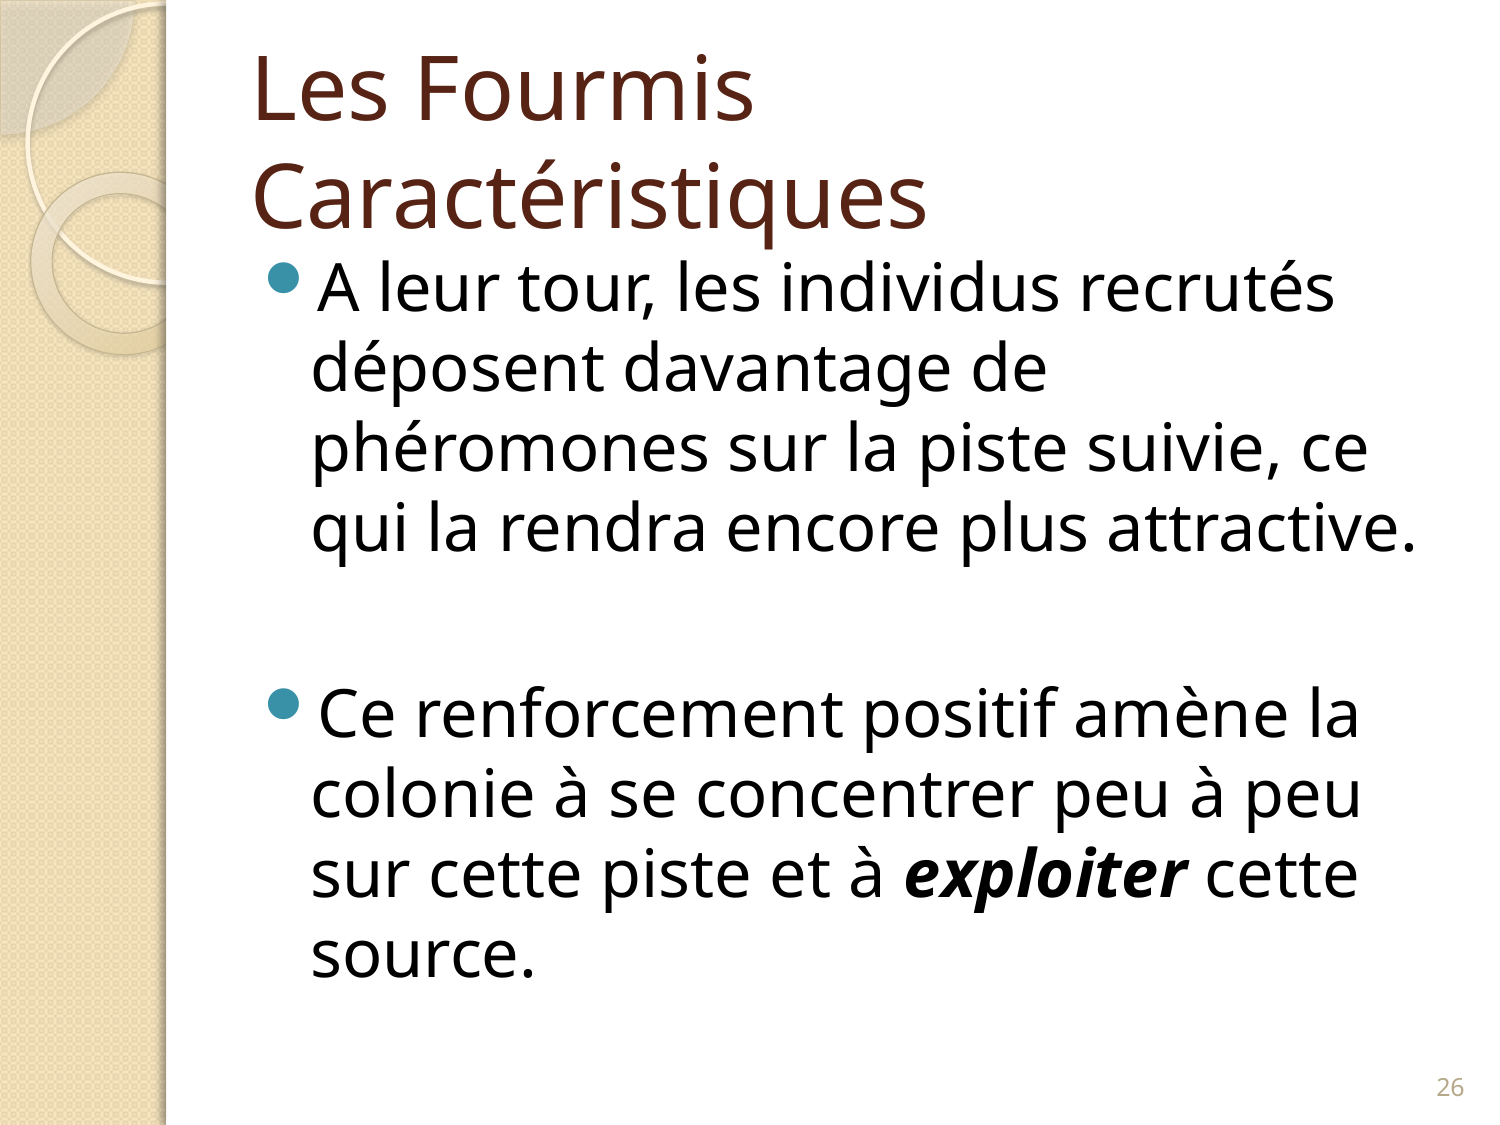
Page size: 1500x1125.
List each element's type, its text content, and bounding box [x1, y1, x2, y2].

list A leur tour, les individus recrutés déposent davantage de phéromones sur la piste suivie, ce qui la rendra encore plus attractive. Ce renforcement positif amène la colonie à se concentrer peu à peu sur cette piste et à exploiter cette source. [235, 237, 1466, 1025]
title Les Fourmis Caractéristiques [235, 45, 1466, 233]
slide_number 26 [1413, 1034, 1488, 1113]
